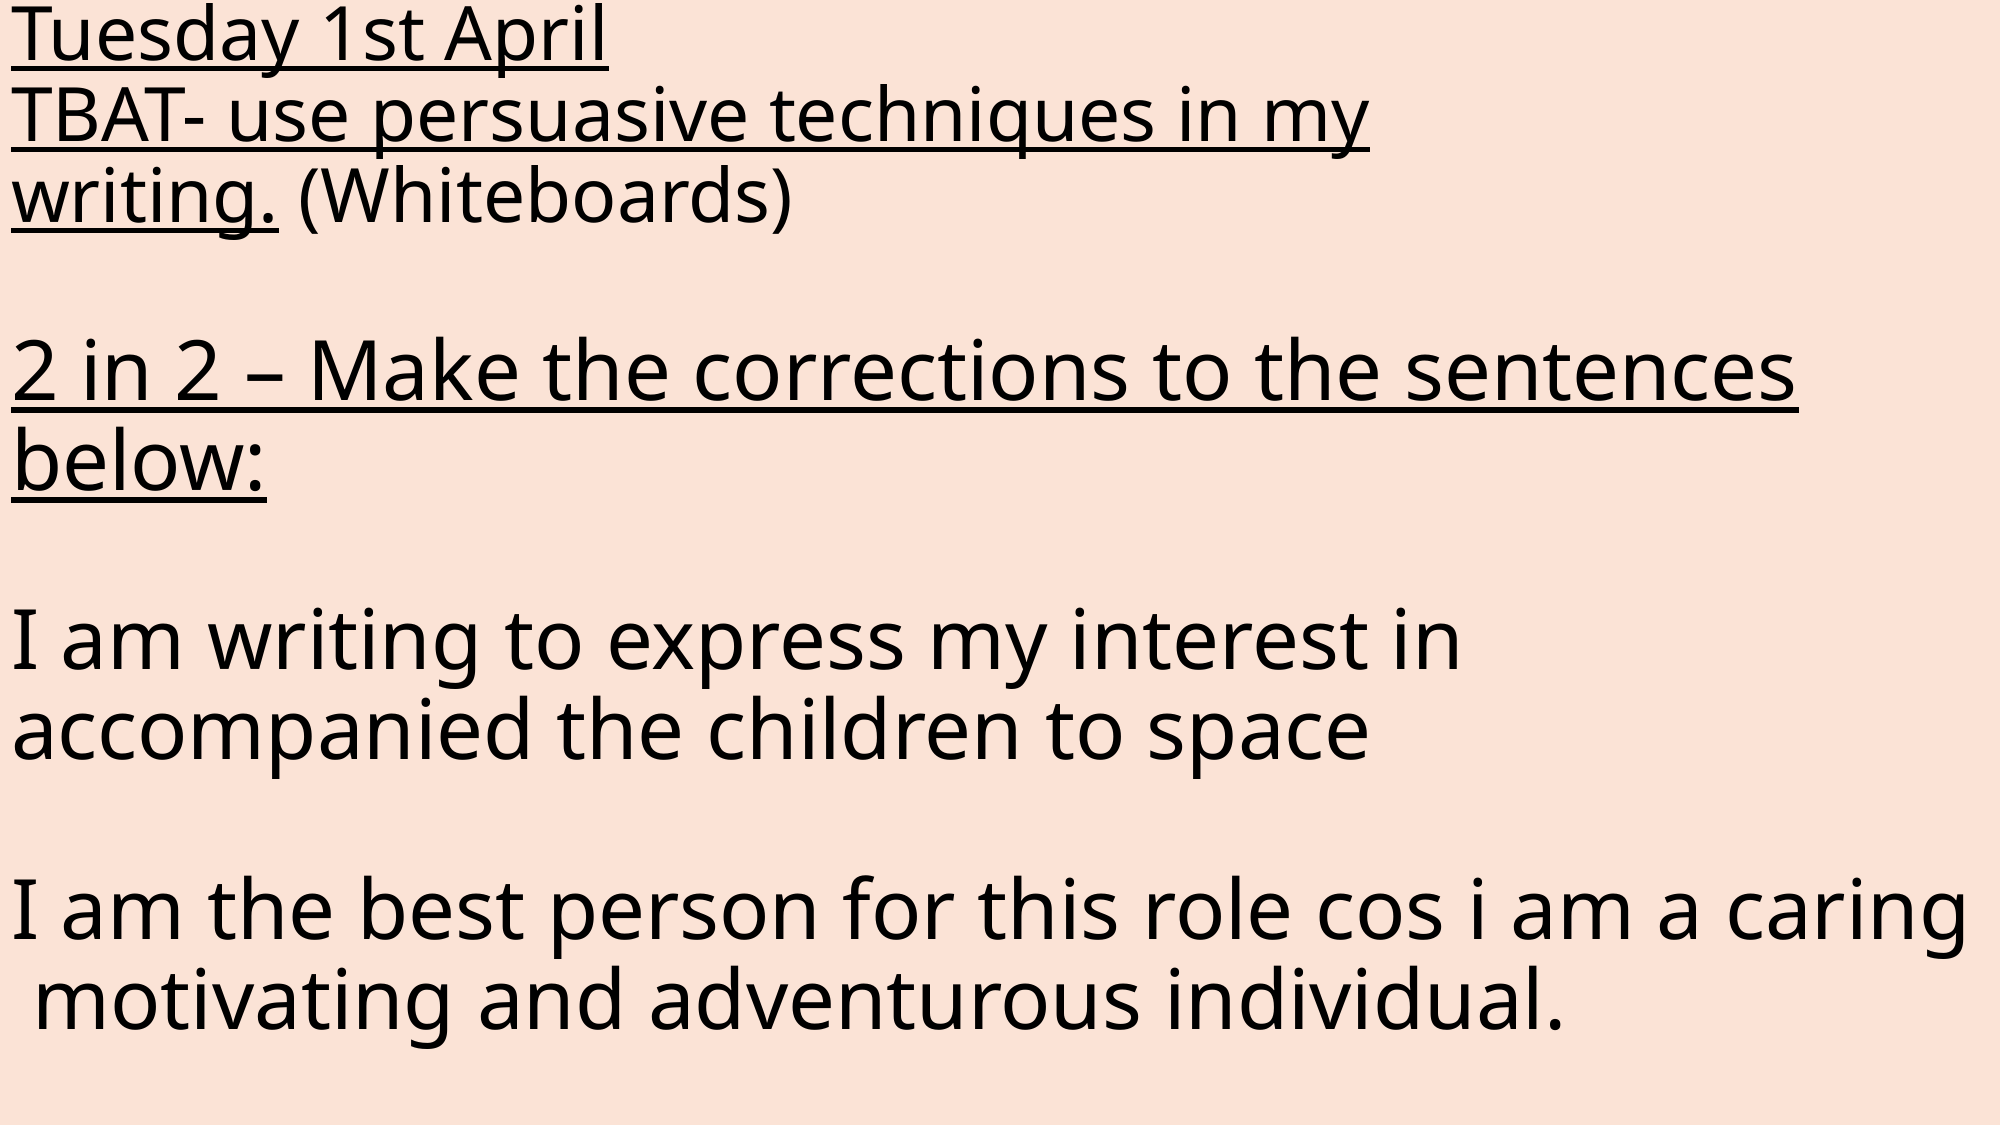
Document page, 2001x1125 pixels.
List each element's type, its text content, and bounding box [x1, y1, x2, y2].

title Tuesday 1st April TBAT- use persuasive techniques in my writing. (Whiteboards) 2 in 2 – Make the corrections to the sentences below: I am writing to express my interest in accompanied the children to space I am the best person for this role cos i am a caring motivating and adventurous individual. [0, 411, 2000, 633]
